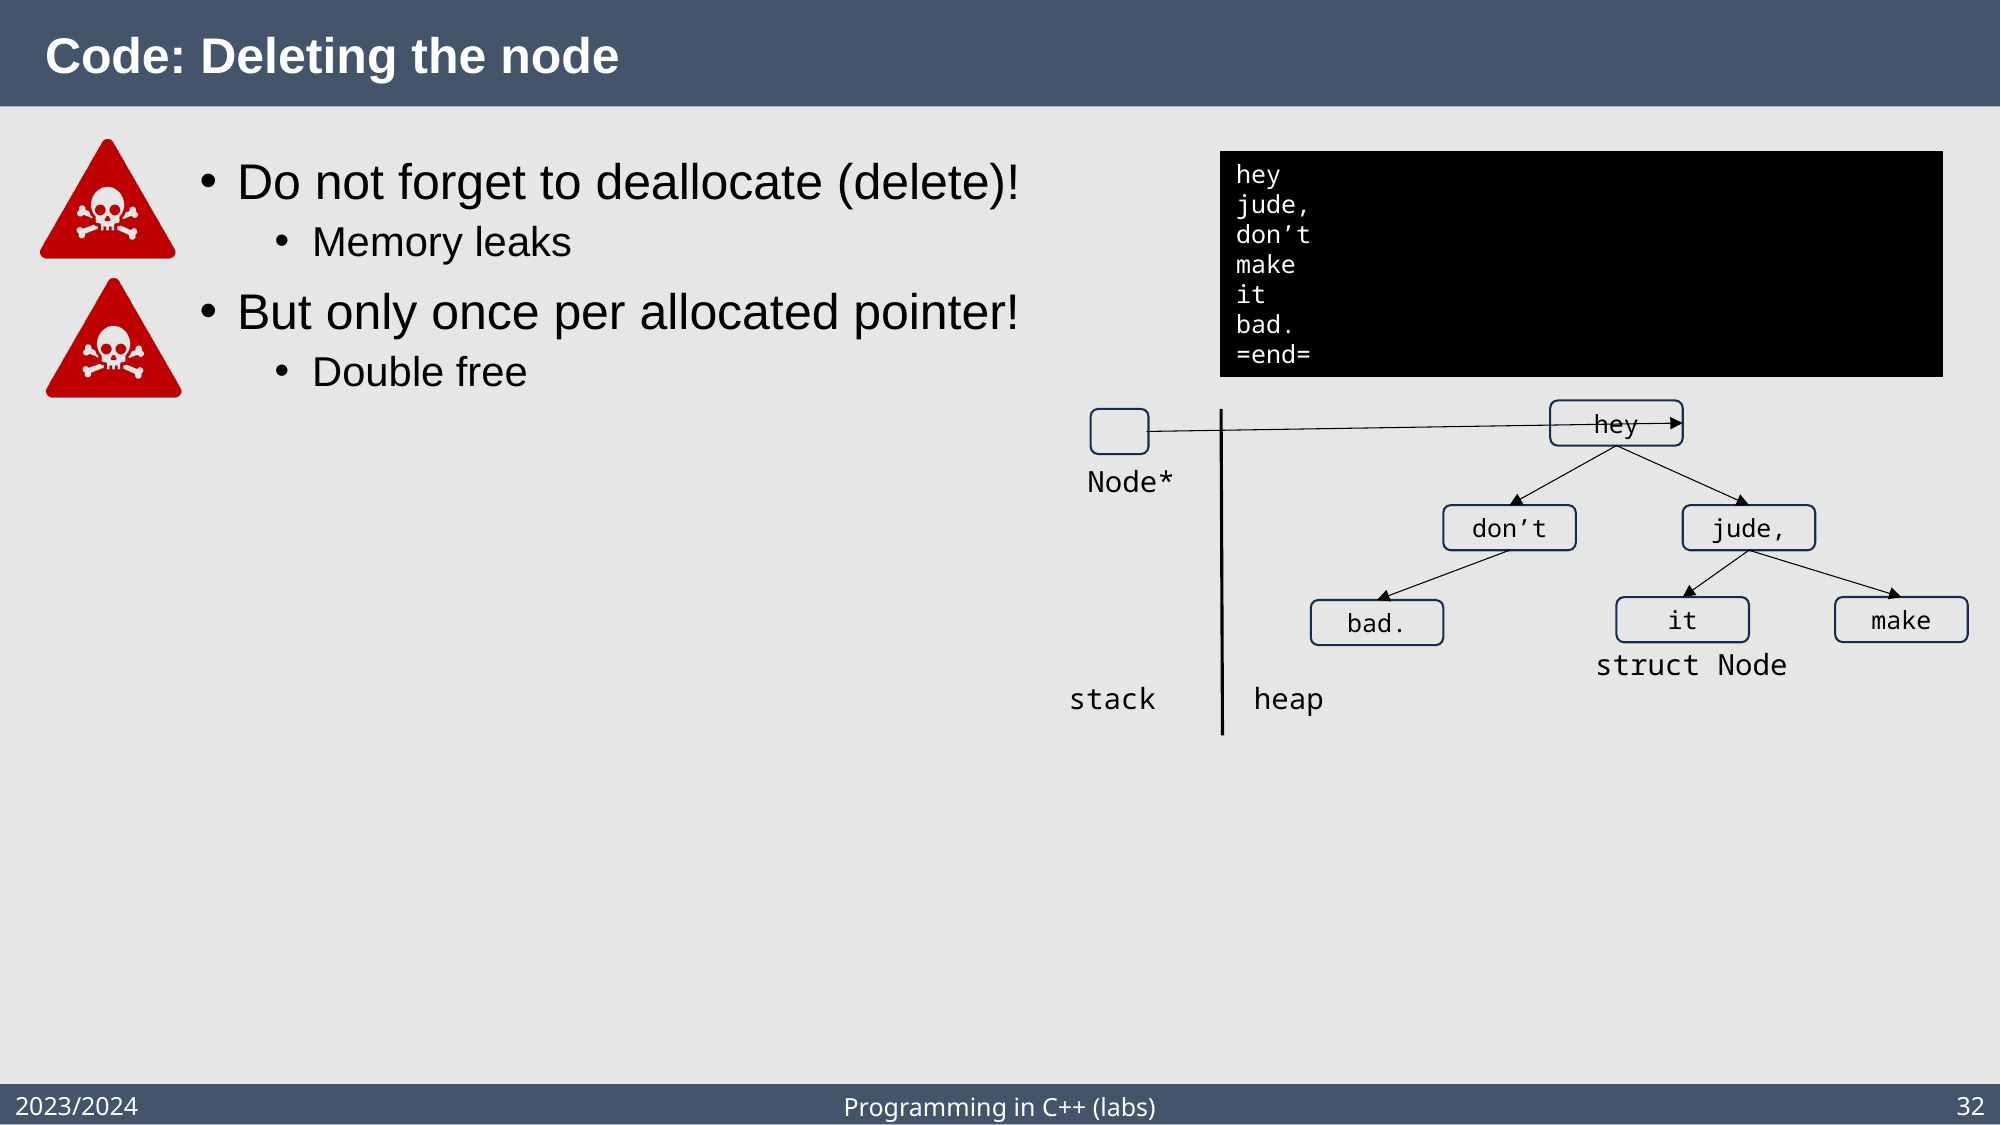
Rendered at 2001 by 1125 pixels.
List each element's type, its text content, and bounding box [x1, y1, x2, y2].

text_box don’t [1443, 505, 1576, 551]
text_box 32 [1550, 1082, 2000, 1124]
title Code: Deleting the node [0, 0, 2000, 107]
text_box it [1616, 597, 1749, 639]
text_box Node* [1072, 456, 1190, 507]
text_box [1223, 423, 1551, 432]
text_box Programming in C++ (labs) [662, 1084, 1338, 1125]
picture [32, 123, 189, 413]
text_box 2023/2024 [0, 1082, 450, 1124]
list Do not forget to deallocate (delete)! Memory leaks But only once per allocated pointer! Double free [184, 148, 1075, 1041]
text_box stack [1053, 672, 1171, 723]
text_box [1090, 408, 1149, 455]
text_box make [1835, 596, 1968, 643]
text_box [1748, 550, 1902, 597]
text_box hey [1550, 400, 1683, 424]
text_box bad. [1310, 600, 1444, 646]
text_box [1146, 423, 1221, 432]
text_box heap [1239, 672, 1339, 723]
text_box hey [1550, 424, 1683, 445]
text_box jude, [1682, 505, 1816, 550]
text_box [1682, 550, 1749, 598]
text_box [1617, 445, 1749, 506]
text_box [1509, 445, 1617, 506]
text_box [1377, 550, 1510, 600]
text_box hey jude, don’t make it bad. =end= [1221, 151, 1943, 376]
text_box struct Node [1580, 639, 1803, 689]
